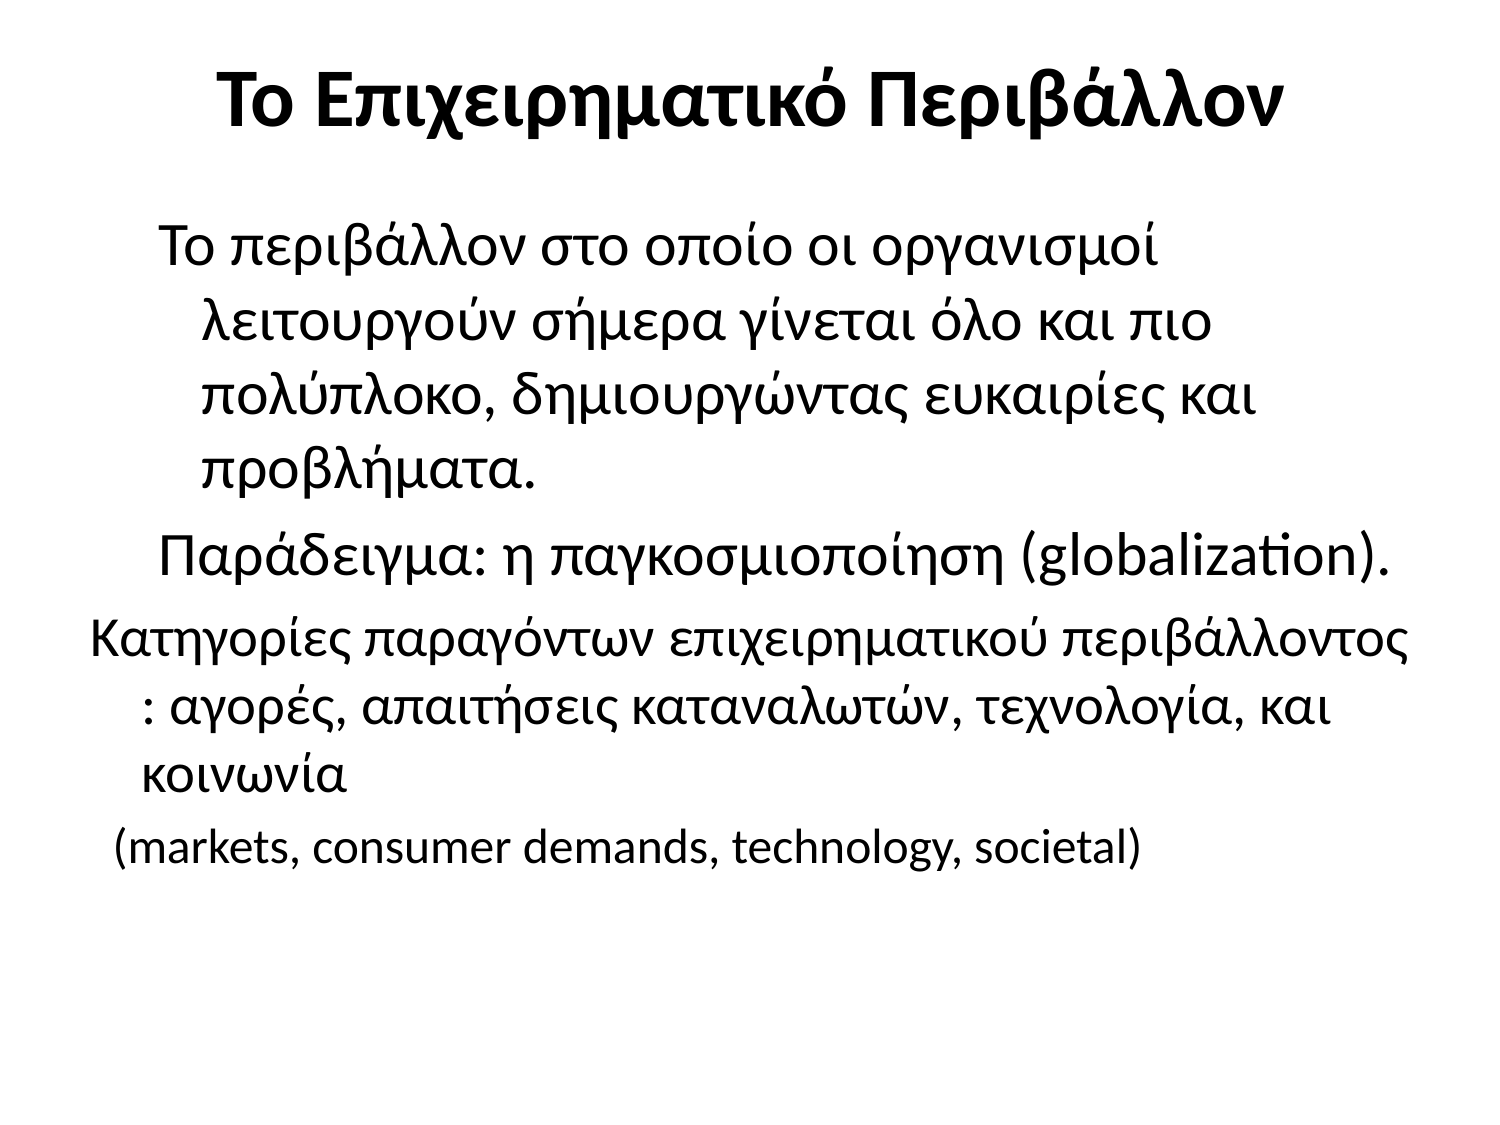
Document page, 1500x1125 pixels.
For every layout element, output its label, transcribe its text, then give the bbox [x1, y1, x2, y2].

list Το περιβάλλον στο οποίο οι οργανισμοί λειτουργούν σήμερα γίνεται όλο και πιο πολύπλοκο, δημιουργώντας ευκαιρίες και προβλήματα. Παράδειγμα: η παγκοσμιοποίηση (globalization). Κατηγορίες παραγόντων επιχειρηματικού περιβάλλοντος : αγορές, απαιτήσεις καταναλωτών, τεχνολογία, και κοινωνία (markets, consumer demands, technology, societal) [75, 196, 1425, 1024]
title Το Επιχειρηματικό Περιβάλλον [76, 19, 1427, 169]
